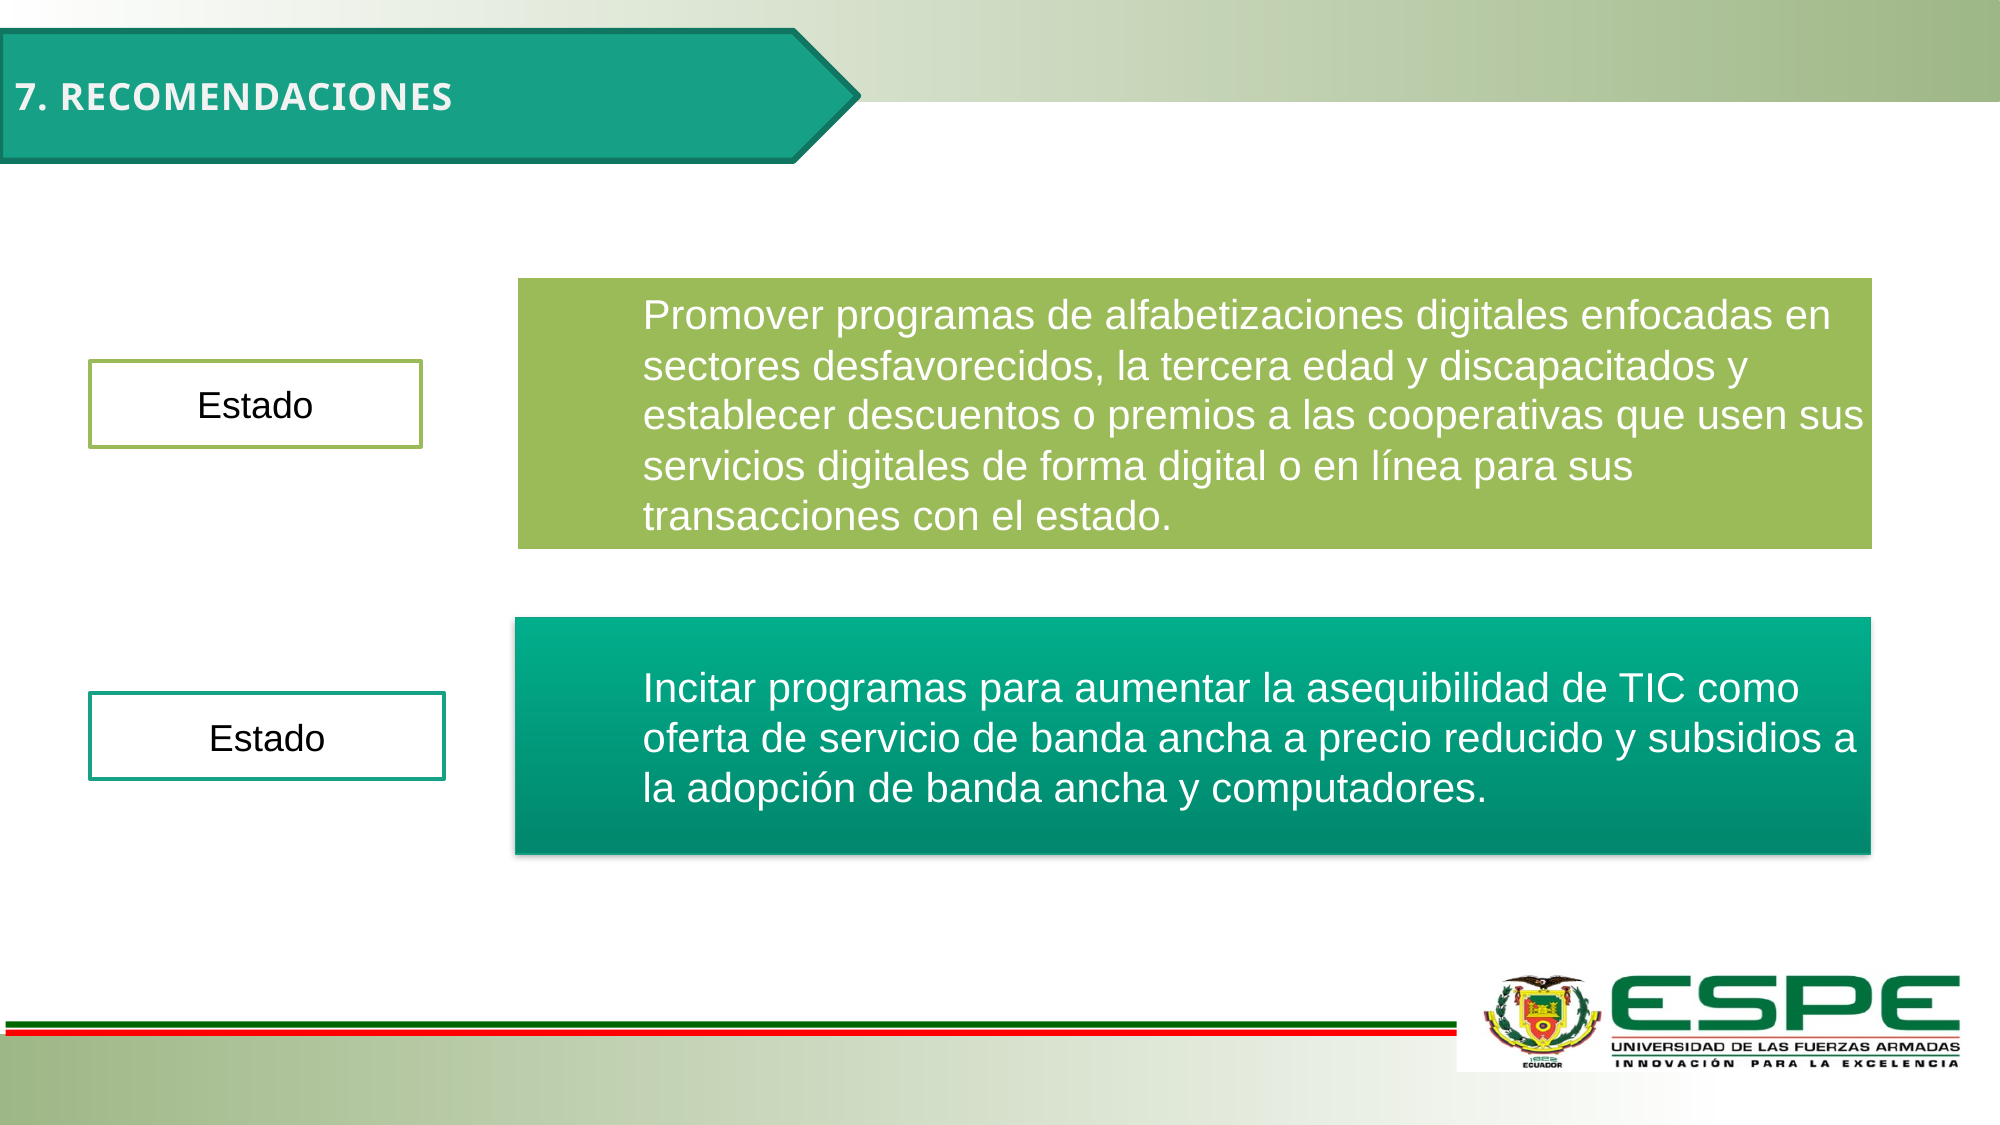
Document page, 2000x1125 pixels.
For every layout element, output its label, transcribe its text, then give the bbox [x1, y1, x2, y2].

text_box Estado [88, 691, 446, 781]
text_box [515, 275, 1875, 551]
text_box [515, 617, 1871, 855]
text_box Estado [88, 359, 423, 449]
text_box 7. RECOMENDACIONES [0, 28, 861, 163]
picture [1456, 968, 1993, 1072]
